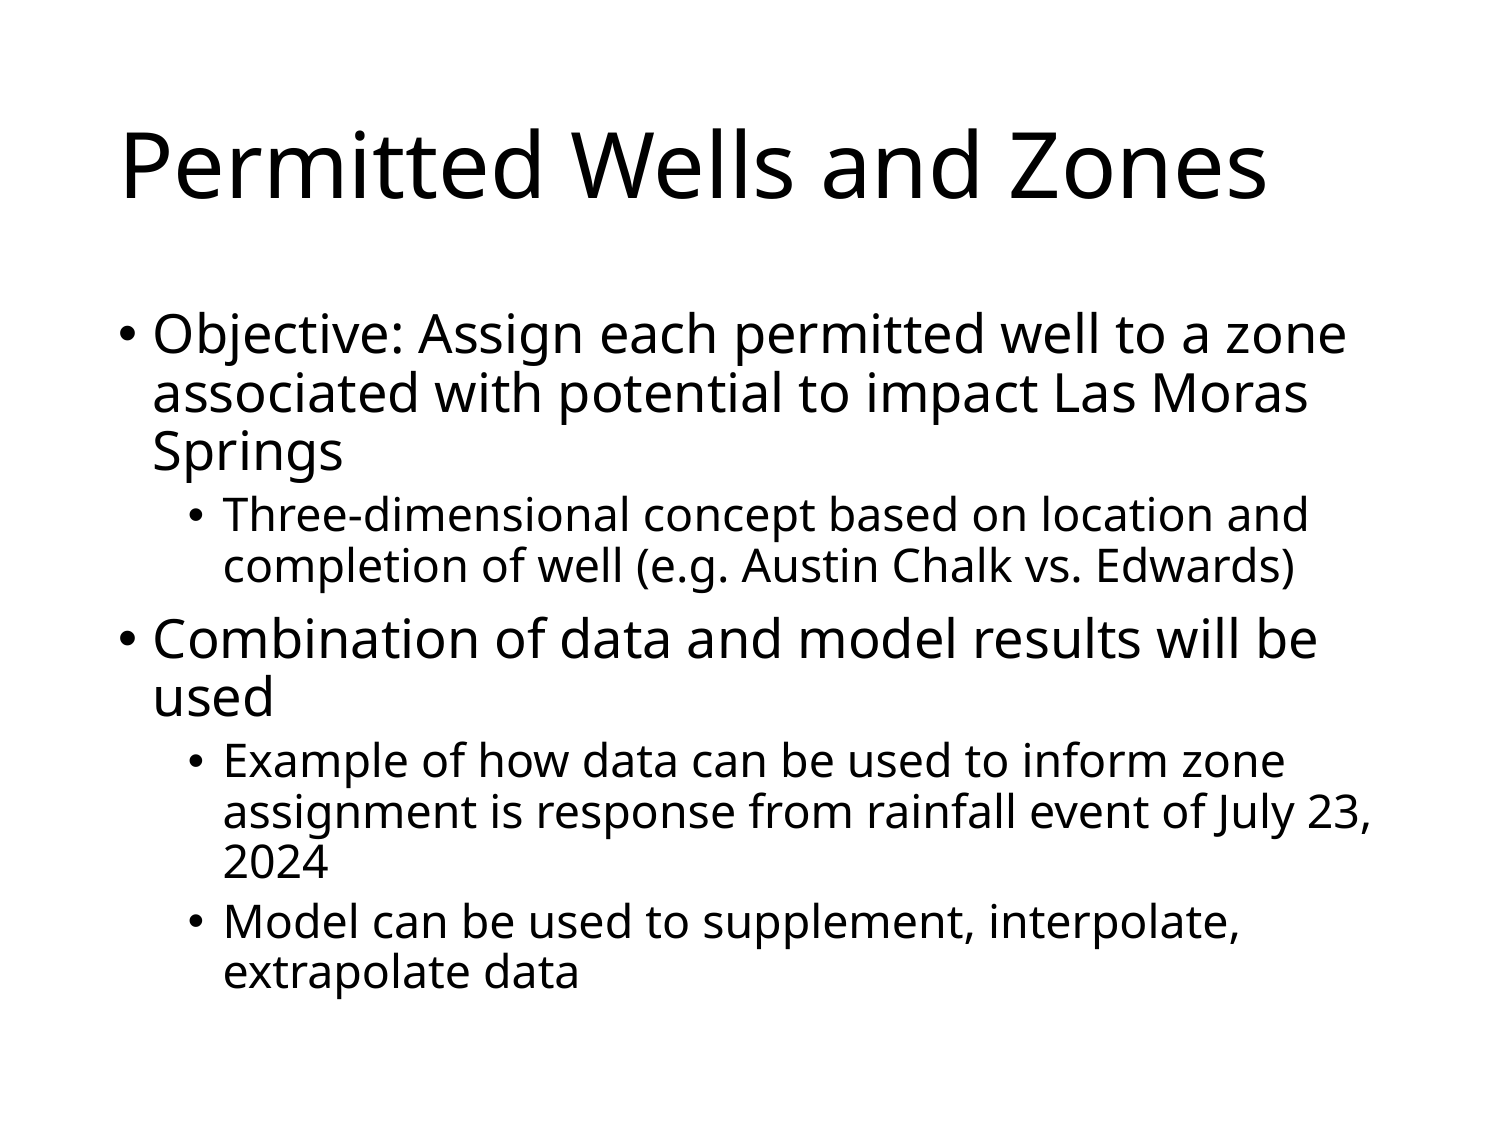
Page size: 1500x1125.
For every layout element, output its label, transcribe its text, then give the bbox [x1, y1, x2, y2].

title Permitted Wells and Zones [103, 59, 1397, 278]
list Objective: Assign each permitted well to a zone associated with potential to impact Las Moras Springs Three-dimensional concept based on location and completion of well (e.g. Austin Chalk vs. Edwards) Combination of data and model results will be used Example of how data can be used to inform zone assignment is response from rainfall event of July 23, 2024 Model can be used to supplement, interpolate, extrapolate data [103, 299, 1397, 1014]
